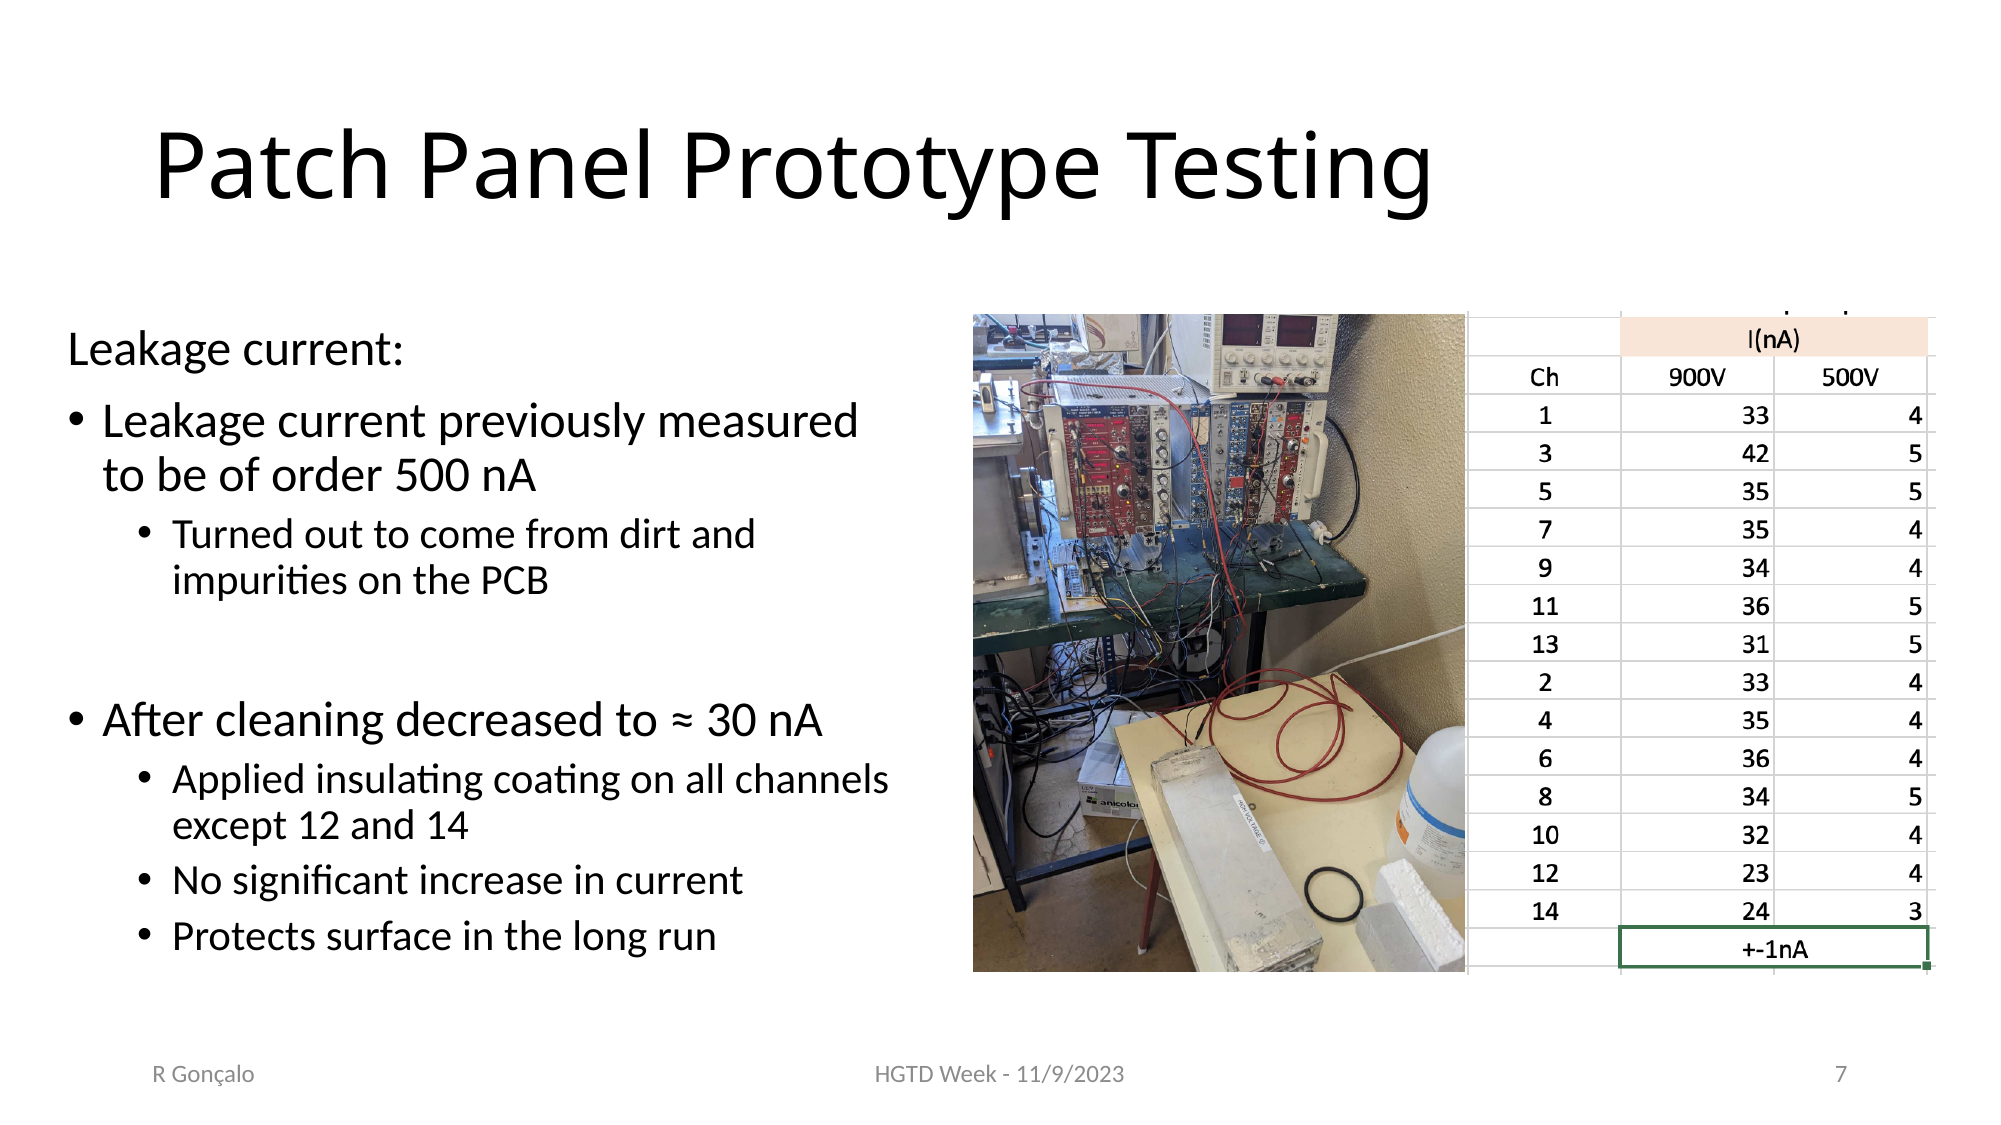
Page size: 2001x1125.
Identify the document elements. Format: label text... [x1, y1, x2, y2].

footer HGTD Week - 11/9/2023 [662, 1042, 1338, 1103]
picture [973, 311, 1936, 976]
title Patch Panel Prototype Testing [137, 59, 1863, 278]
list Leakage current: Leakage current previously measured to be of order 500 nA Turned out to come from dirt and impurities on the PCB After cleaning decreased to ≈ 30 nA Applied insulating coating on all channels except 12 and 14 No significant increase in current Protects surface in the long run [52, 314, 922, 972]
slide_number 7 [1412, 1042, 1863, 1103]
slide_number R Gonçalo [137, 1042, 588, 1103]
